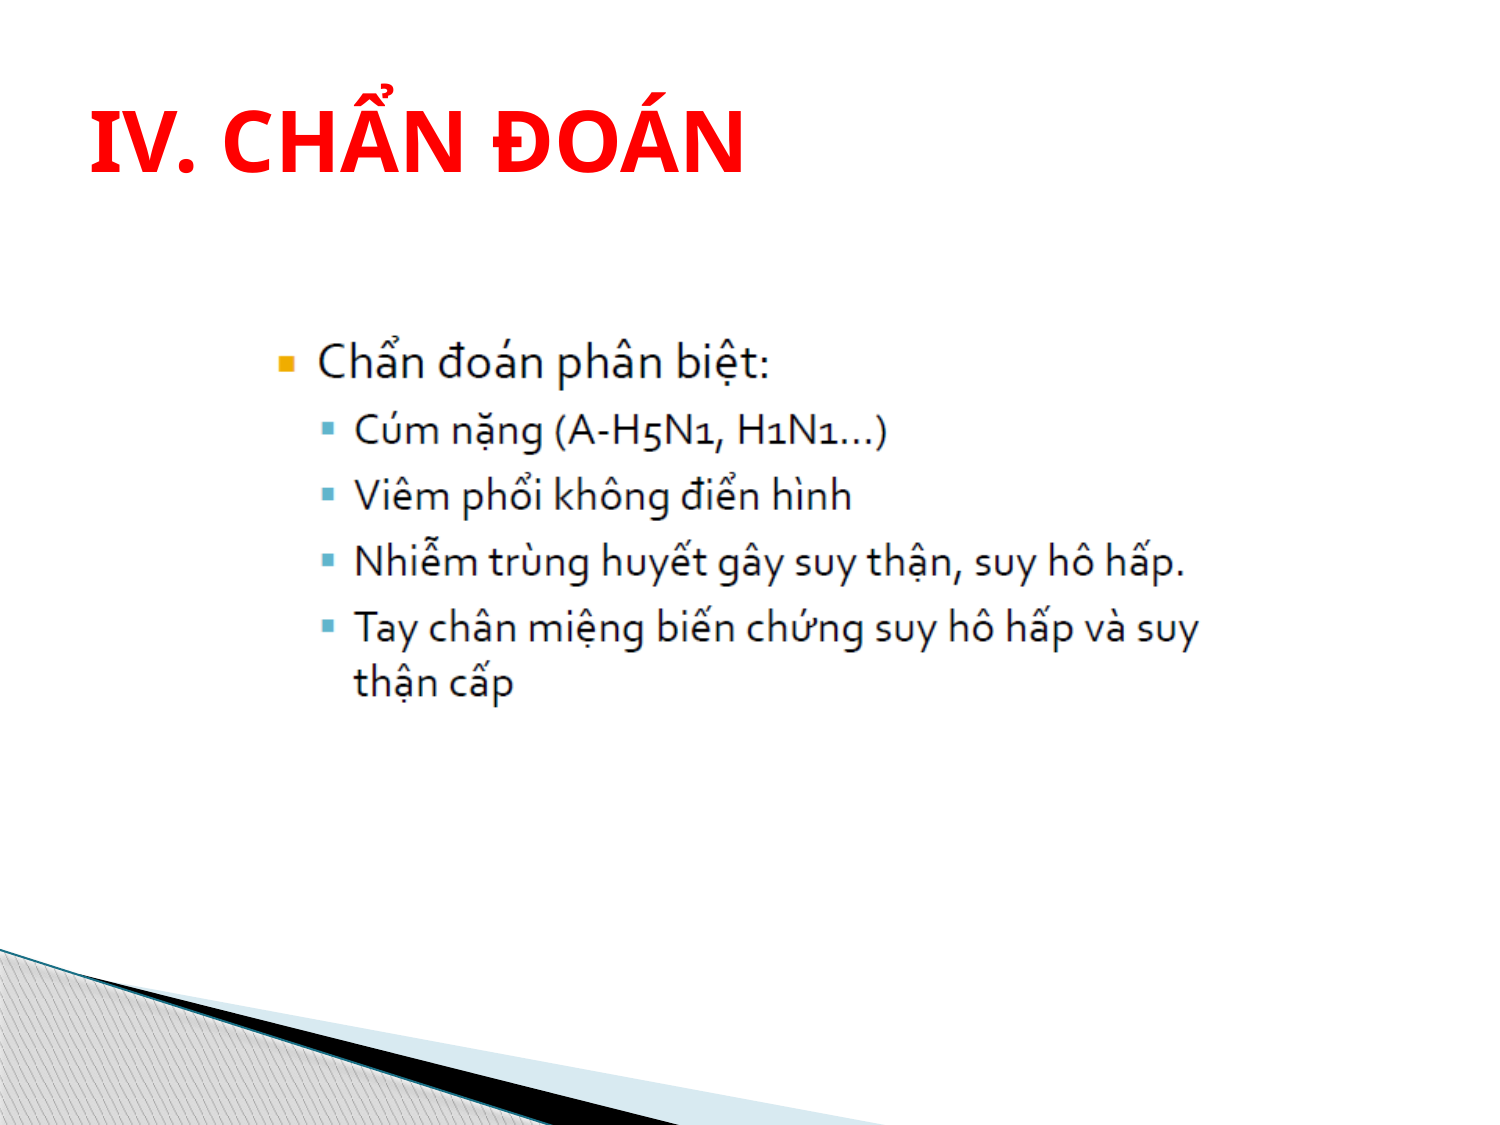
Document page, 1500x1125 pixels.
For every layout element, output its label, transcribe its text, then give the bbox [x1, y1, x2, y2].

picture [218, 314, 1282, 811]
title IV. CHẨN ĐOÁN [75, 45, 1425, 233]
